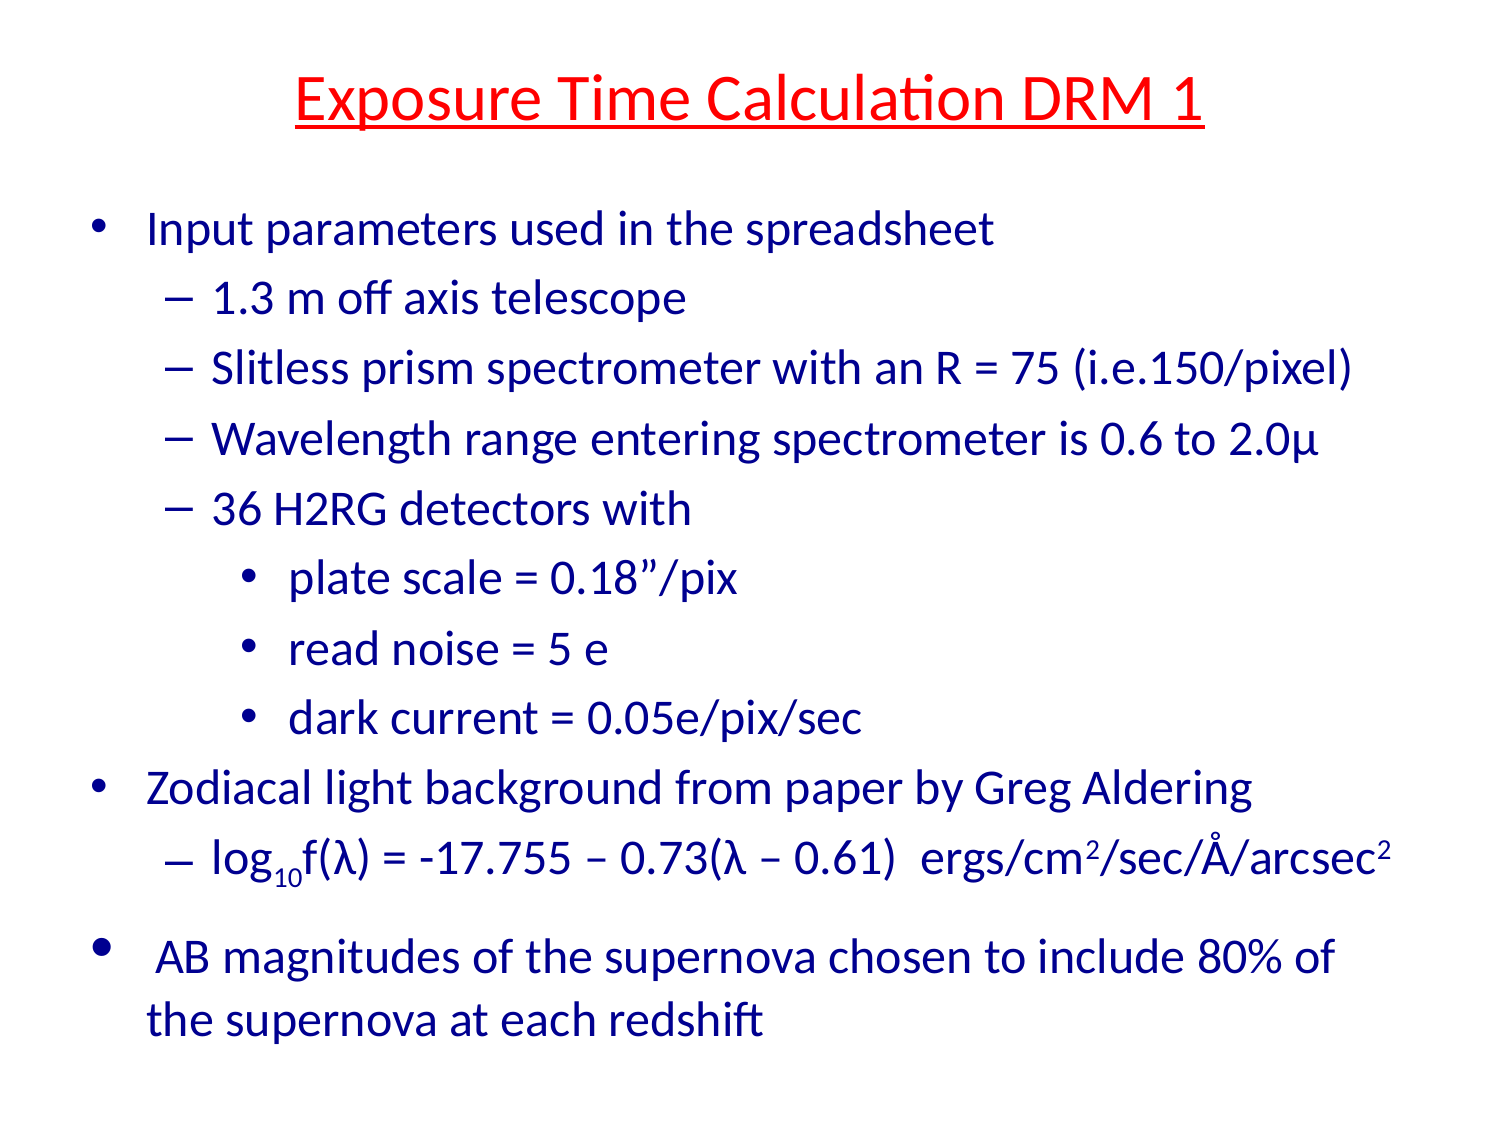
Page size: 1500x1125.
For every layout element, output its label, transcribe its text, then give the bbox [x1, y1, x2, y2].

title Exposure Time Calculation DRM 1 [75, 0, 1425, 187]
list Input parameters used in the spreadsheet 1.3 m off axis telescope Slitless prism spectrometer with an R = 75 (i.e.150/pixel) Wavelength range entering spectrometer is 0.6 to 2.0μ 36 H2RG detectors with plate scale = 0.18”/pix read noise = 5 e dark current = 0.05e/pix/sec Zodiacal light background from paper by Greg Aldering log10f(λ) = -17.755 – 0.73(λ – 0.61) ergs/cm2/sec/Å/arcsec2 AB magnitudes of the supernova chosen to include 80% of the supernova at each redshift [75, 187, 1425, 1100]
